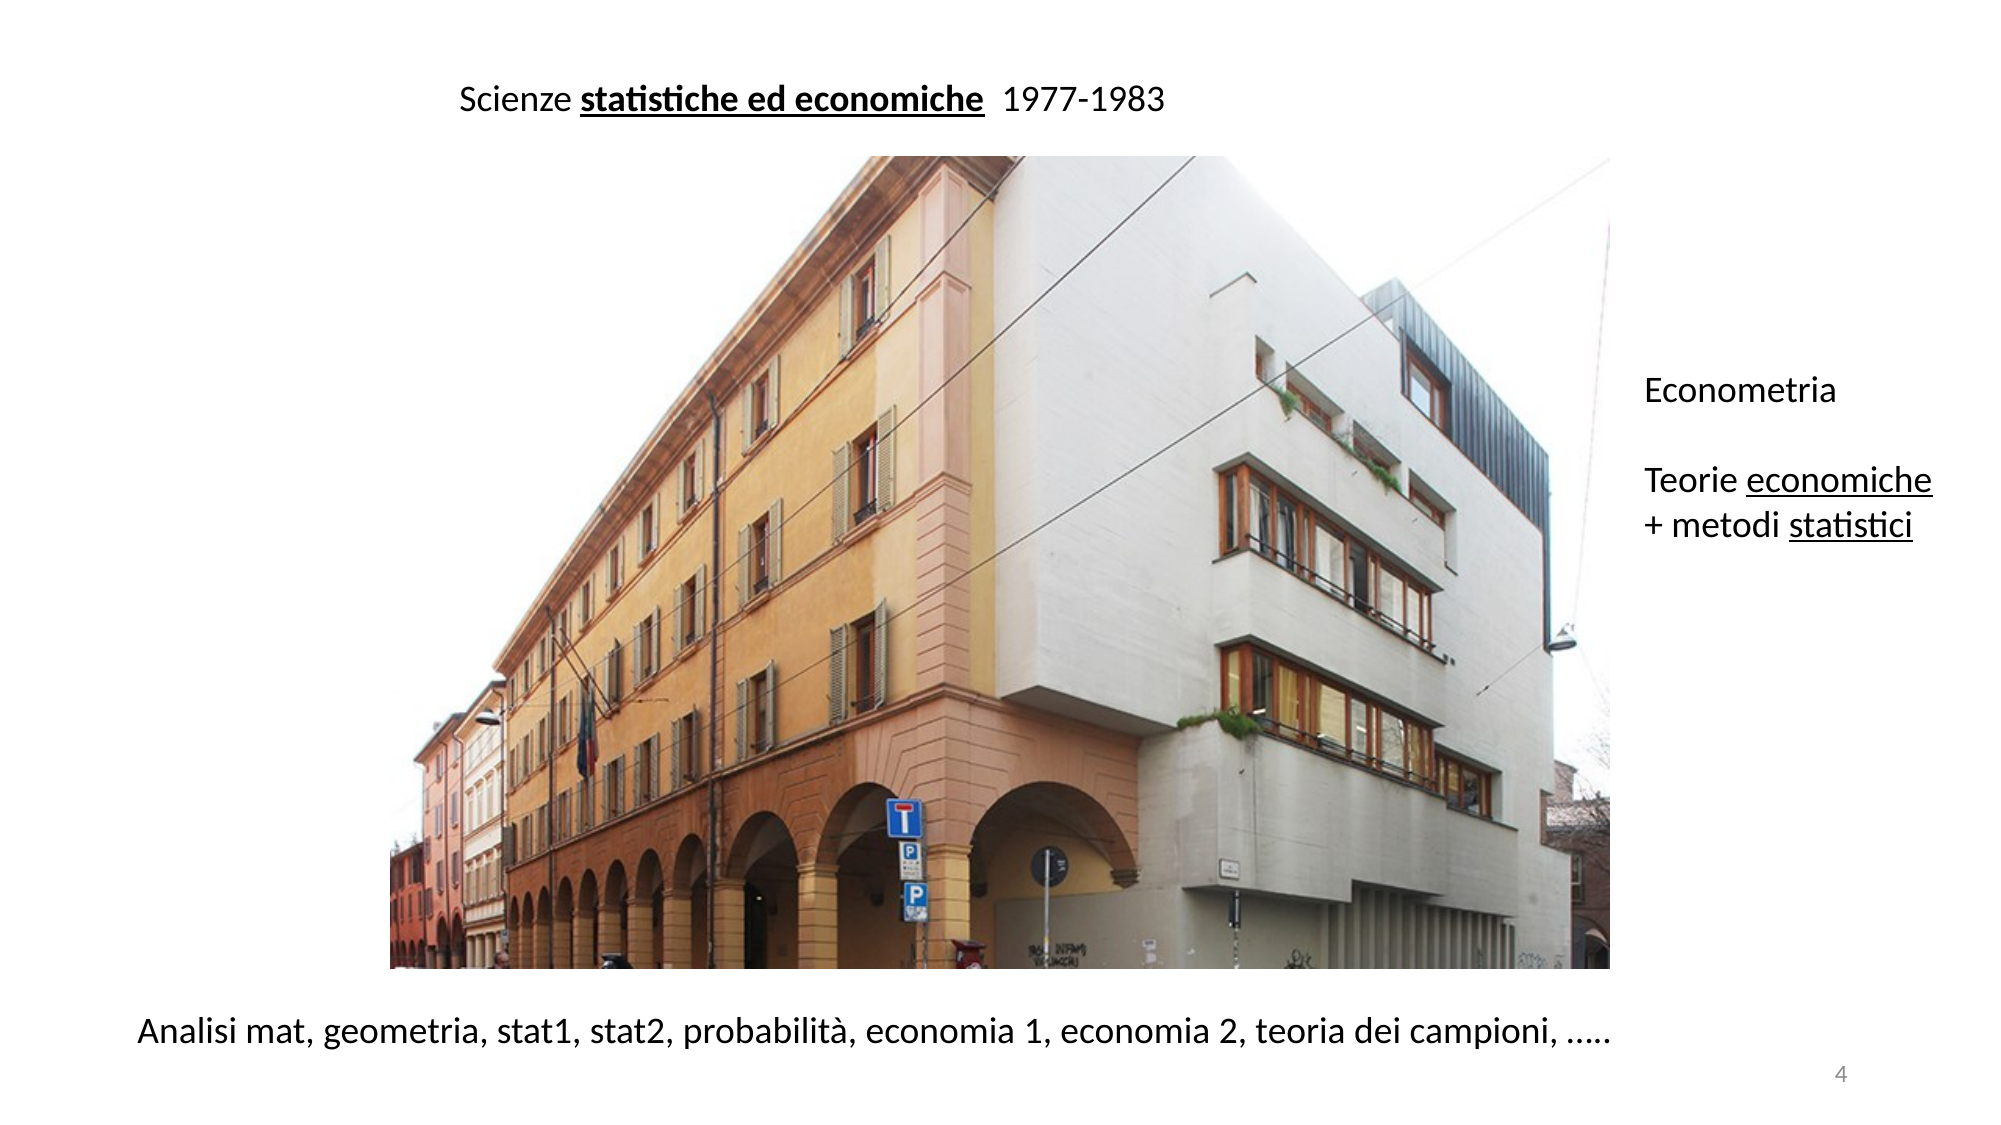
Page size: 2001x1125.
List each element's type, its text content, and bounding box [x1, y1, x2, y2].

text_box Econometria Teorie economiche + metodi statistici [1629, 357, 1975, 552]
text_box Scienze statistiche ed economiche 1977-1983 [444, 66, 1513, 127]
slide_number 4 [1412, 1042, 1863, 1103]
text_box Analisi mat, geometria, stat1, stat2, probabilità, economia 1, economia 2, teoria dei campioni, ….. [122, 998, 1884, 1058]
picture [390, 156, 1610, 969]
